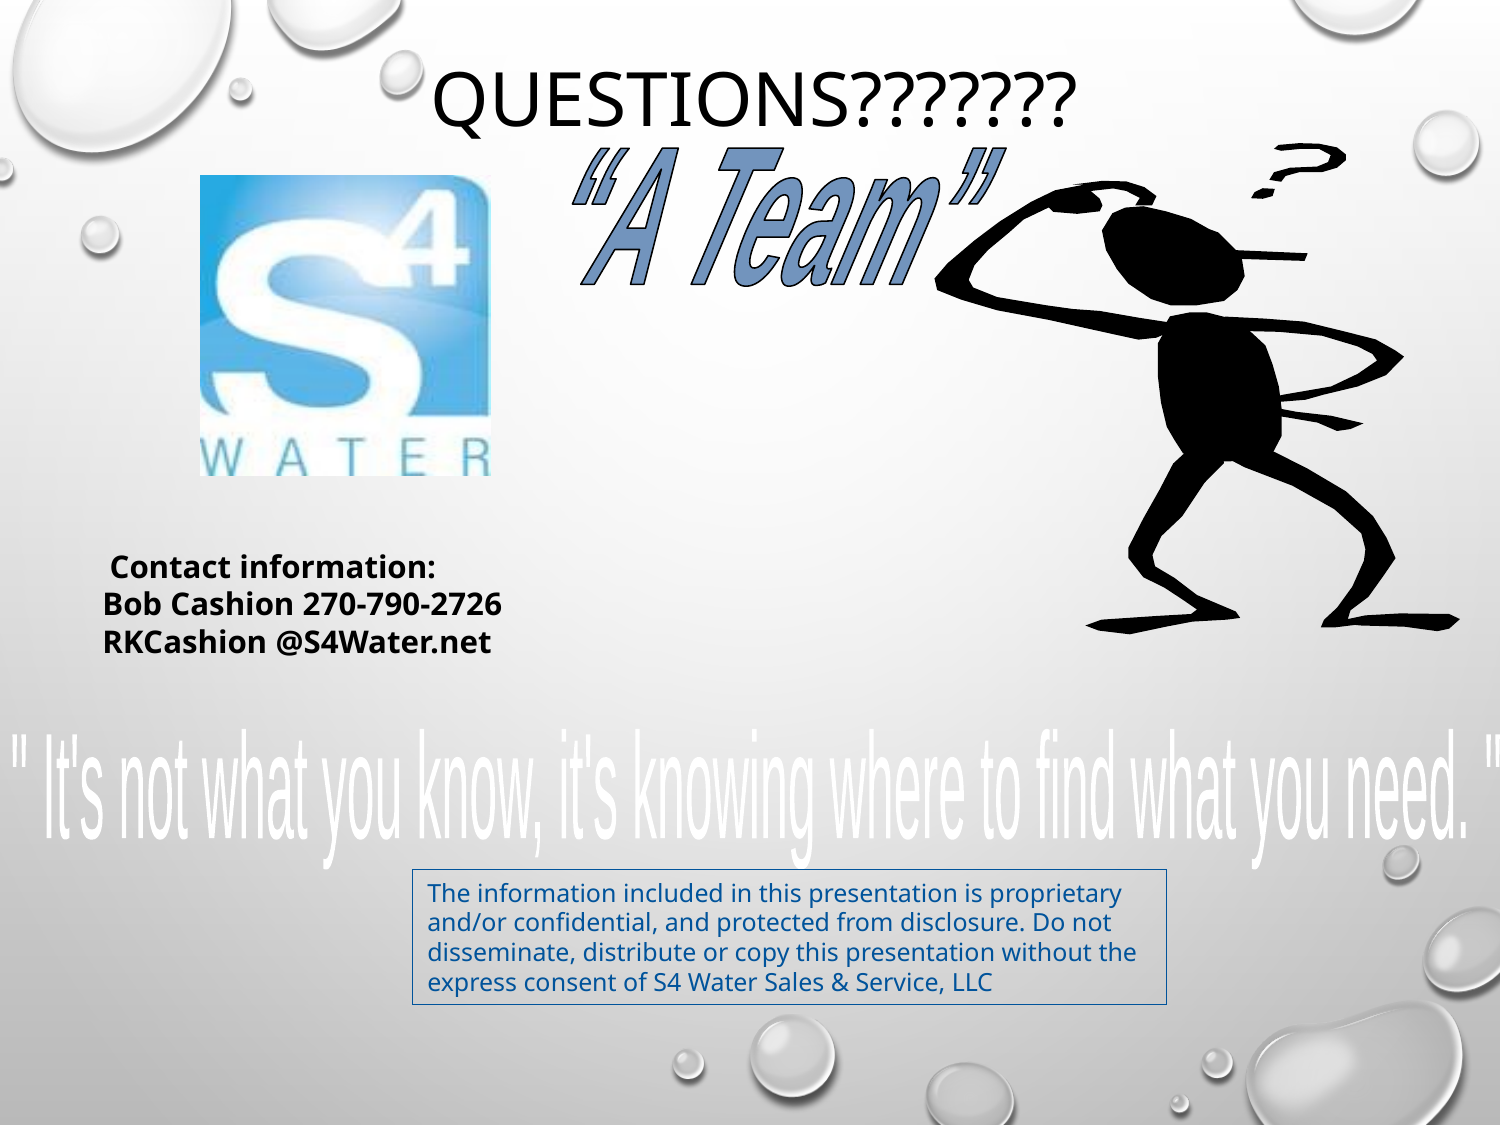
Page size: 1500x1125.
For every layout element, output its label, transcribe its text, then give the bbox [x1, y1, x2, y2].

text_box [933, 142, 1461, 635]
title QUESTIONS??????? [117, 0, 1393, 321]
text_box Contact information: Bob Cashion 270-790-2726 RKCashion @S4Water.net [87, 539, 1088, 667]
picture [0, 0, 1500, 1125]
text_box The information included in this presentation is proprietary and/or confidential, and protected from disclosure. Do not disseminate, distribute or copy this presentation without the express consent of S4 Water Sales & Service, LLC [412, 869, 1167, 1005]
